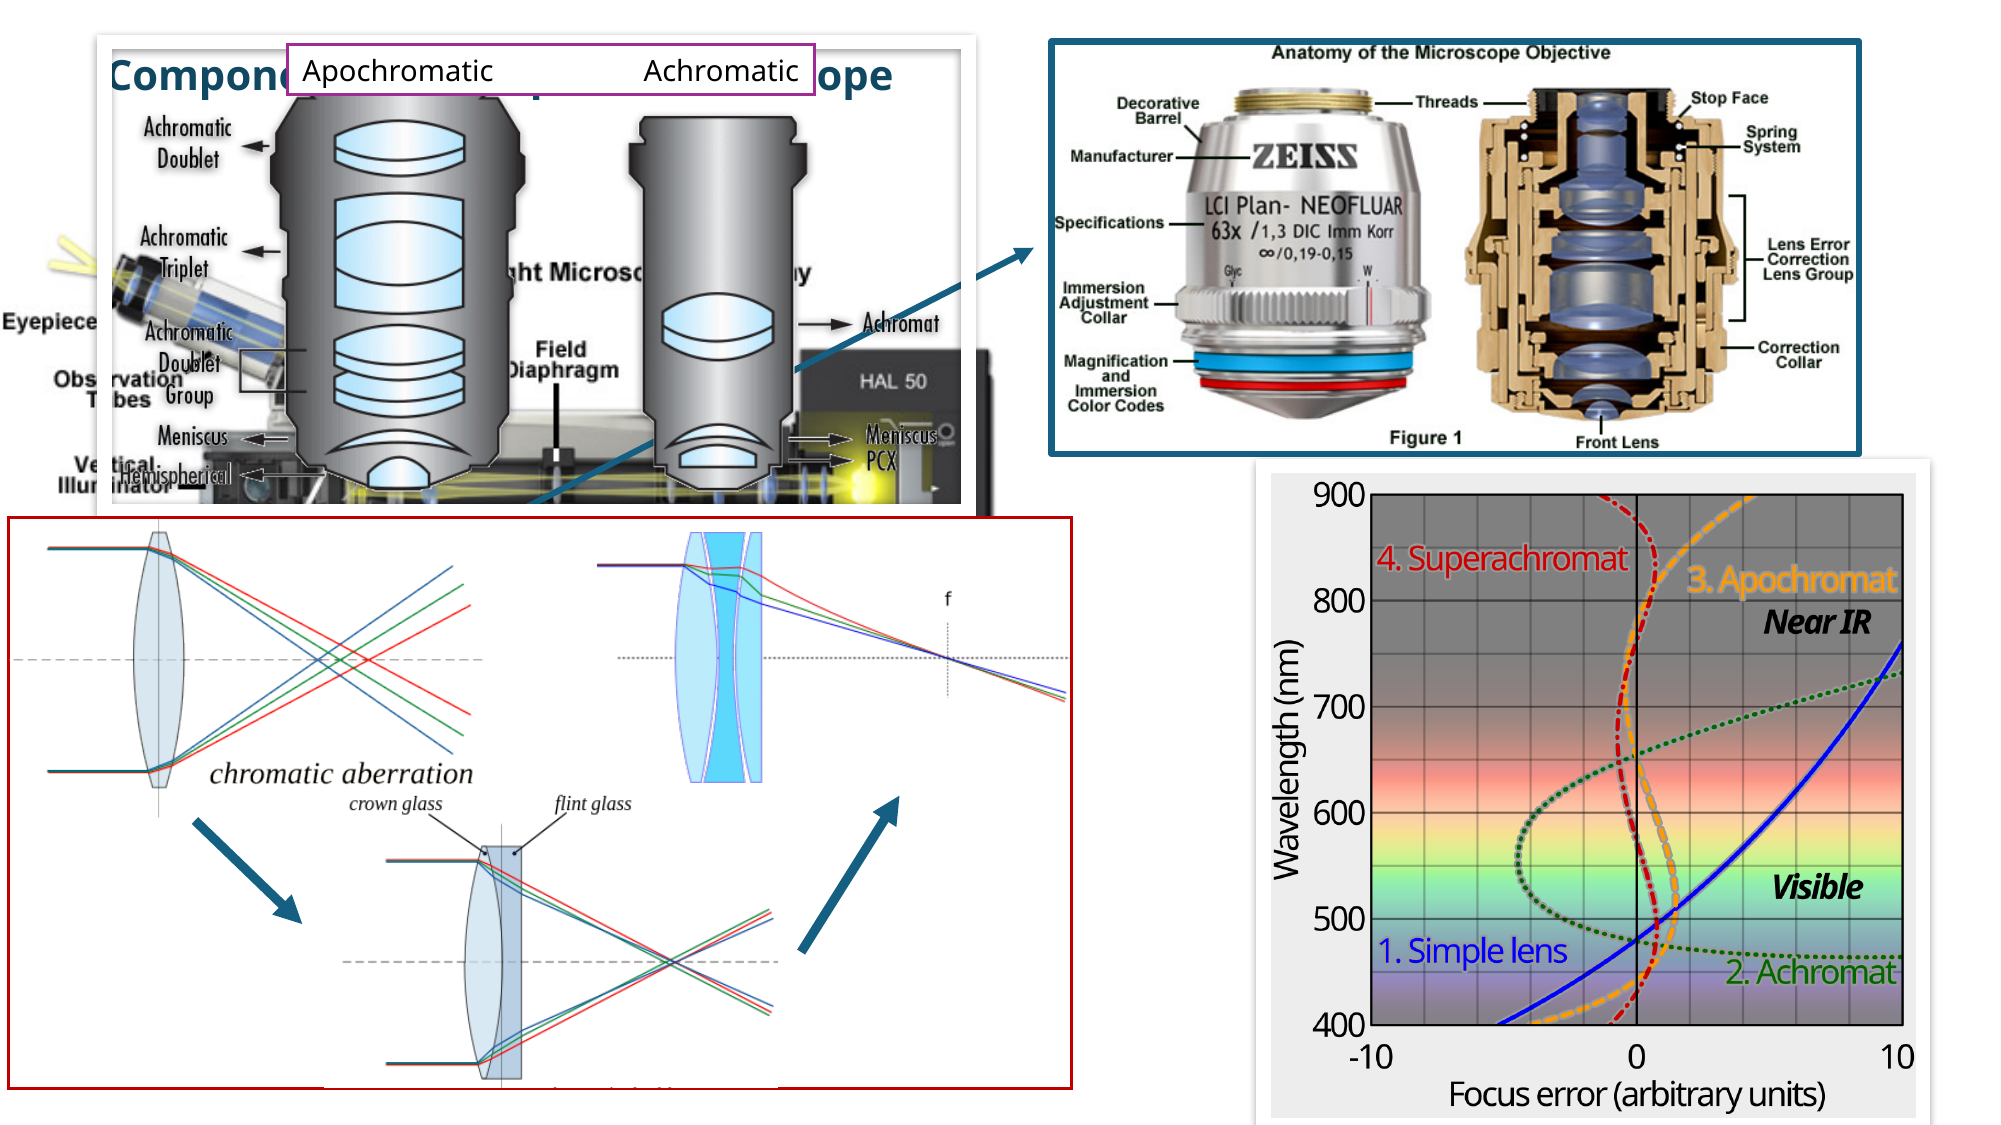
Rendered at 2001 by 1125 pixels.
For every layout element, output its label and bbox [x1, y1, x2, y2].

picture [0, 231, 110, 972]
text_box [110, 44, 962, 472]
text_box [7, 472, 1917, 1119]
text_box [962, 44, 1857, 472]
